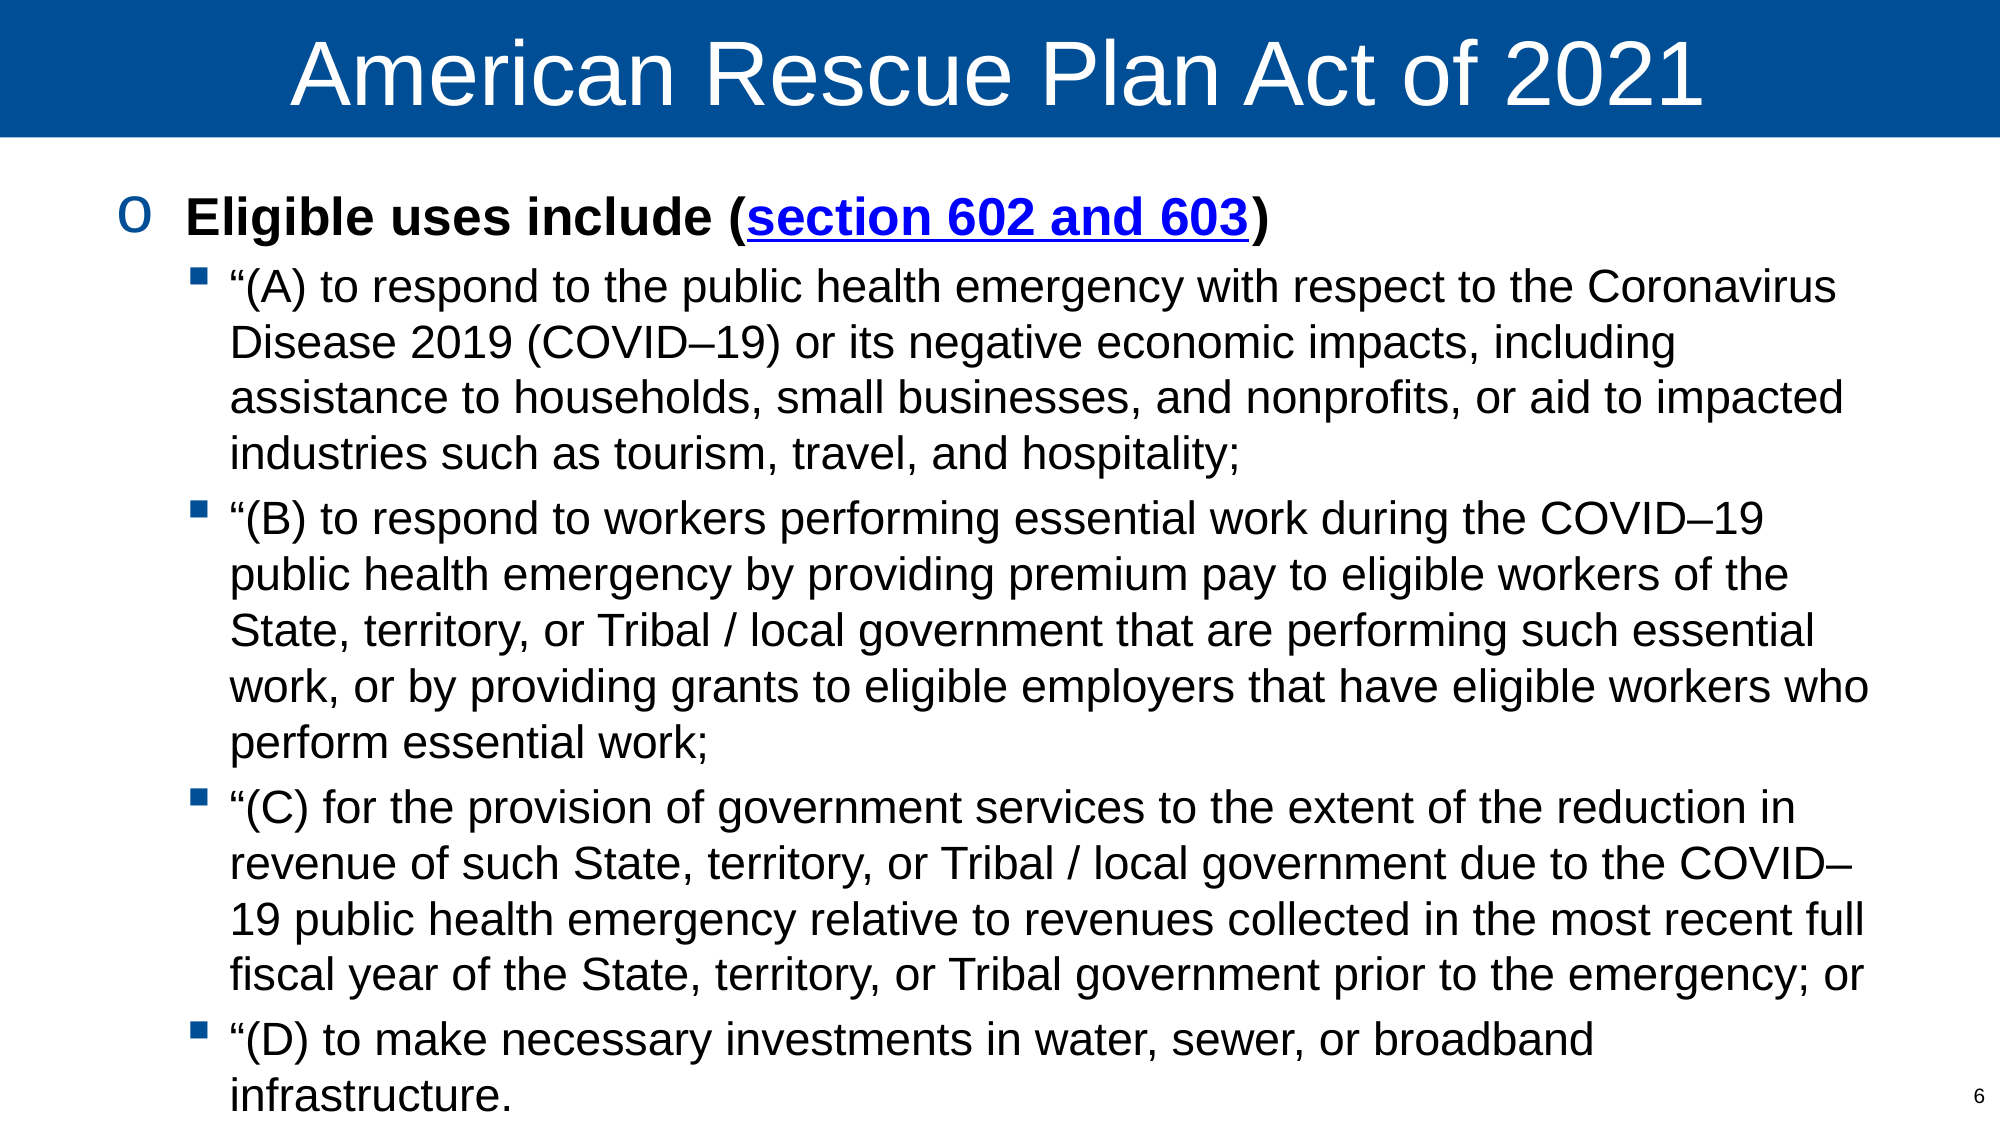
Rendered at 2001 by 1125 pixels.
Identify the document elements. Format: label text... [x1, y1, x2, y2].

list Eligible uses include (section 602 and 603) “(A) to respond to the public health emergency with respect to the Coronavirus Disease 2019 (COVID–19) or its negative economic impacts, including assistance to households, small businesses, and nonprofits, or aid to impacted industries such as tourism, travel, and hospitality; “(B) to respond to workers performing essential work during the COVID–19 public health emergency by providing premium pay to eligible workers of the State, territory, or Tribal / local government that are performing such essential work, or by providing grants to eligible employers that have eligible workers who perform essential work; “(C) for the provision of government services to the extent of the reduction in revenue of such State, territory, or Tribal / local government due to the COVID–19 public health emergency relative to revenues collected in the most recent full fiscal year of the State, territory, or Tribal government prior to the emergency; or “(D) to make necessary investments in water, sewer, or broadband infrastructure. [99, 174, 1900, 1125]
title American Rescue Plan Act of 2021 [0, 0, 2000, 138]
slide_number 6 [1533, 1074, 2000, 1124]
